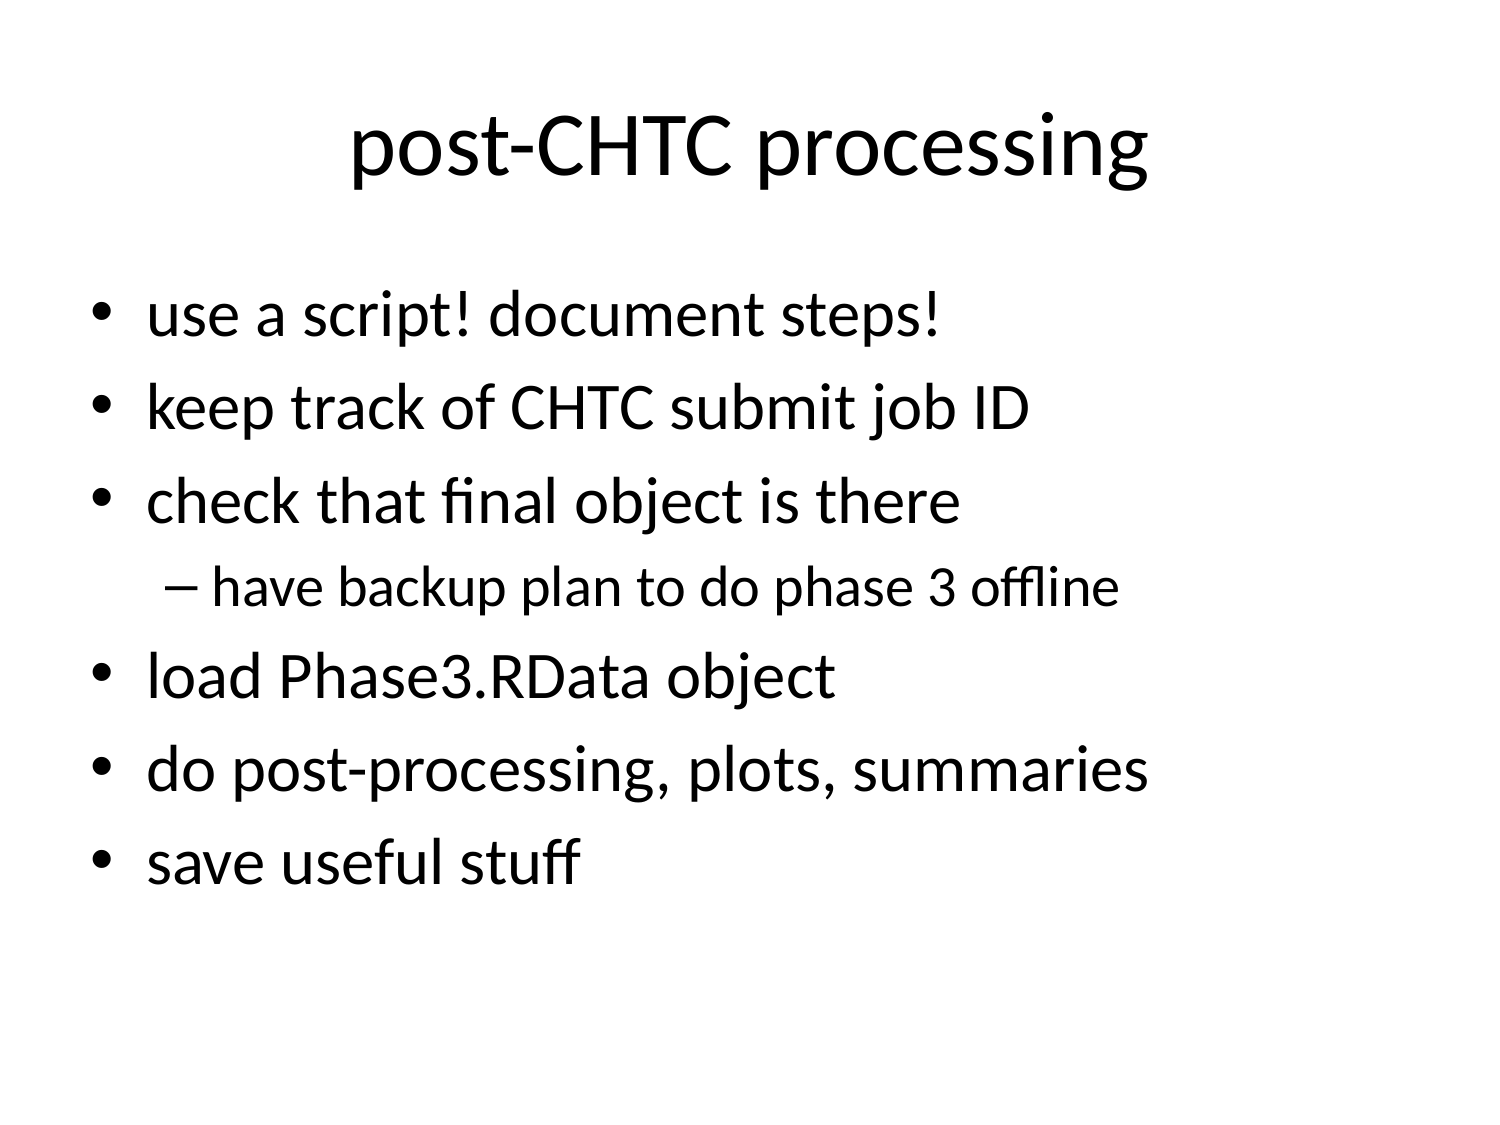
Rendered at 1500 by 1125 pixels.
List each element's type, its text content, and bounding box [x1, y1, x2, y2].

list use a script! document steps! keep track of CHTC submit job ID check that final object is there have backup plan to do phase 3 offline load Phase3.RData object do post-processing, plots, summaries save useful stuff [75, 262, 1425, 1005]
title post-CHTC processing [75, 45, 1425, 233]
